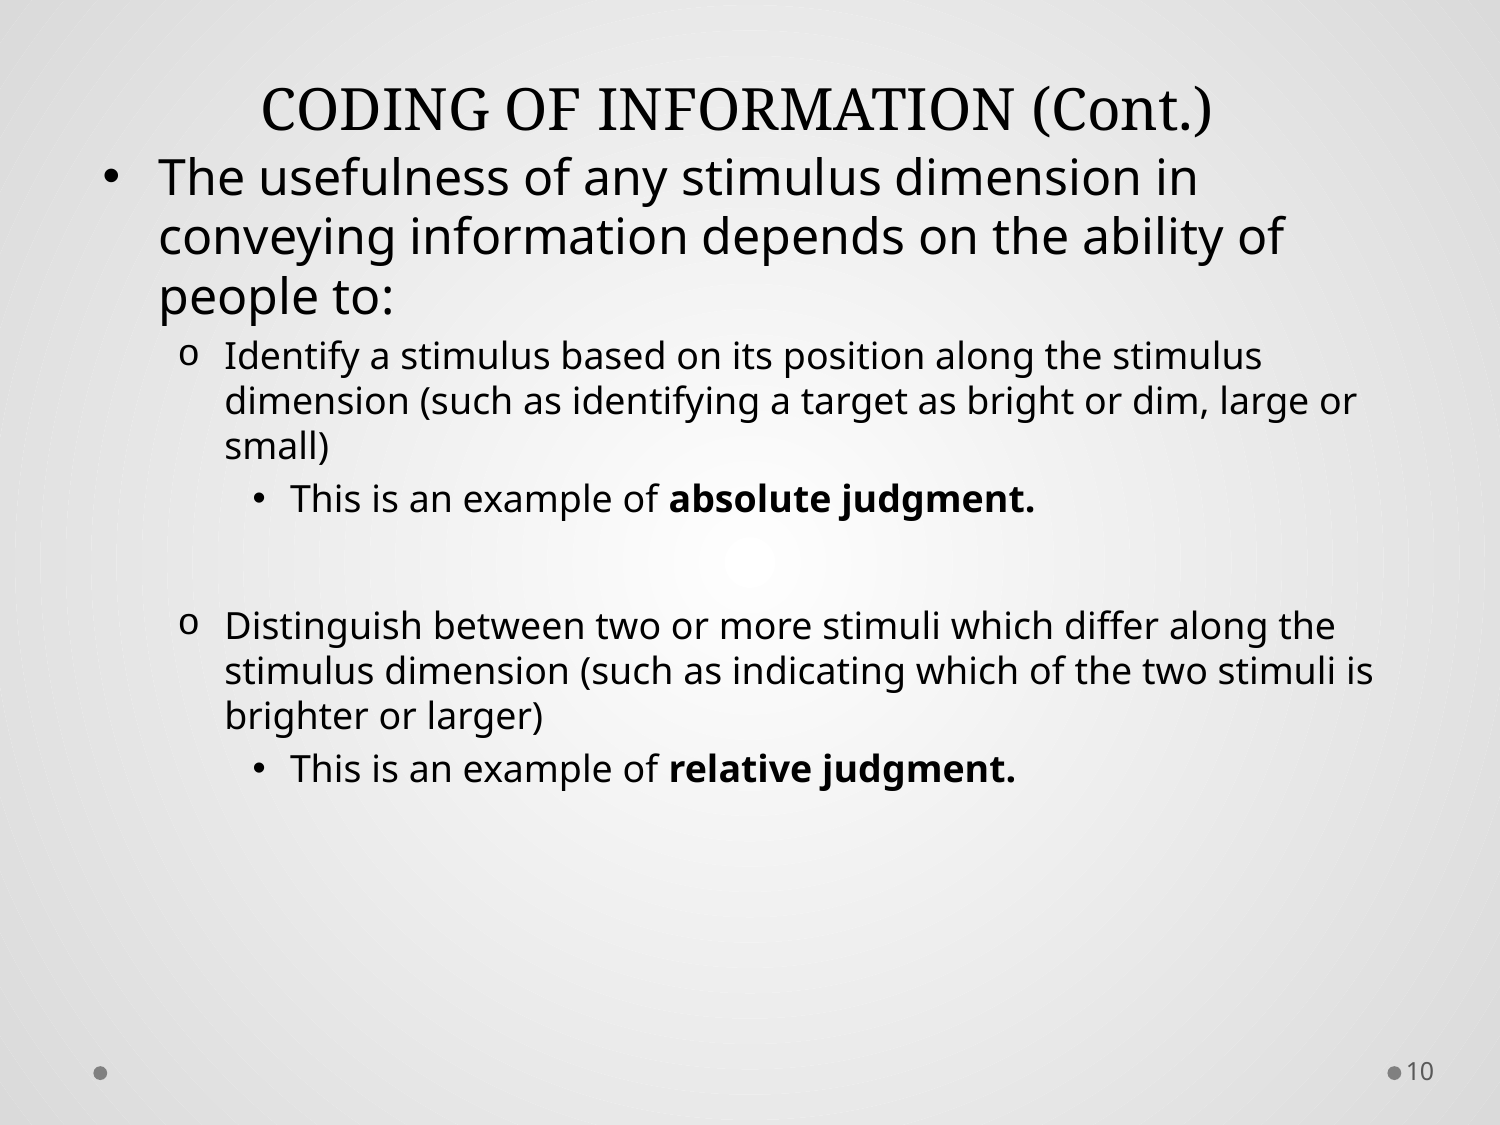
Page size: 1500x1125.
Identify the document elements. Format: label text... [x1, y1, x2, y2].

list The usefulness of any stimulus dimension in conveying information depends on the ability of people to: Identify a stimulus based on its position along the stimulus dimension (such as identifying a target as bright or dim, large or small) This is an example of absolute judgment. Distinguish between two or more stimuli which differ along the stimulus dimension (such as indicating which of the two stimuli is brighter or larger) This is an example of relative judgment. [87, 137, 1438, 1100]
slide_number 10 [1401, 1042, 1494, 1103]
title CODING OF INFORMATION (Cont.) [62, 50, 1413, 150]
